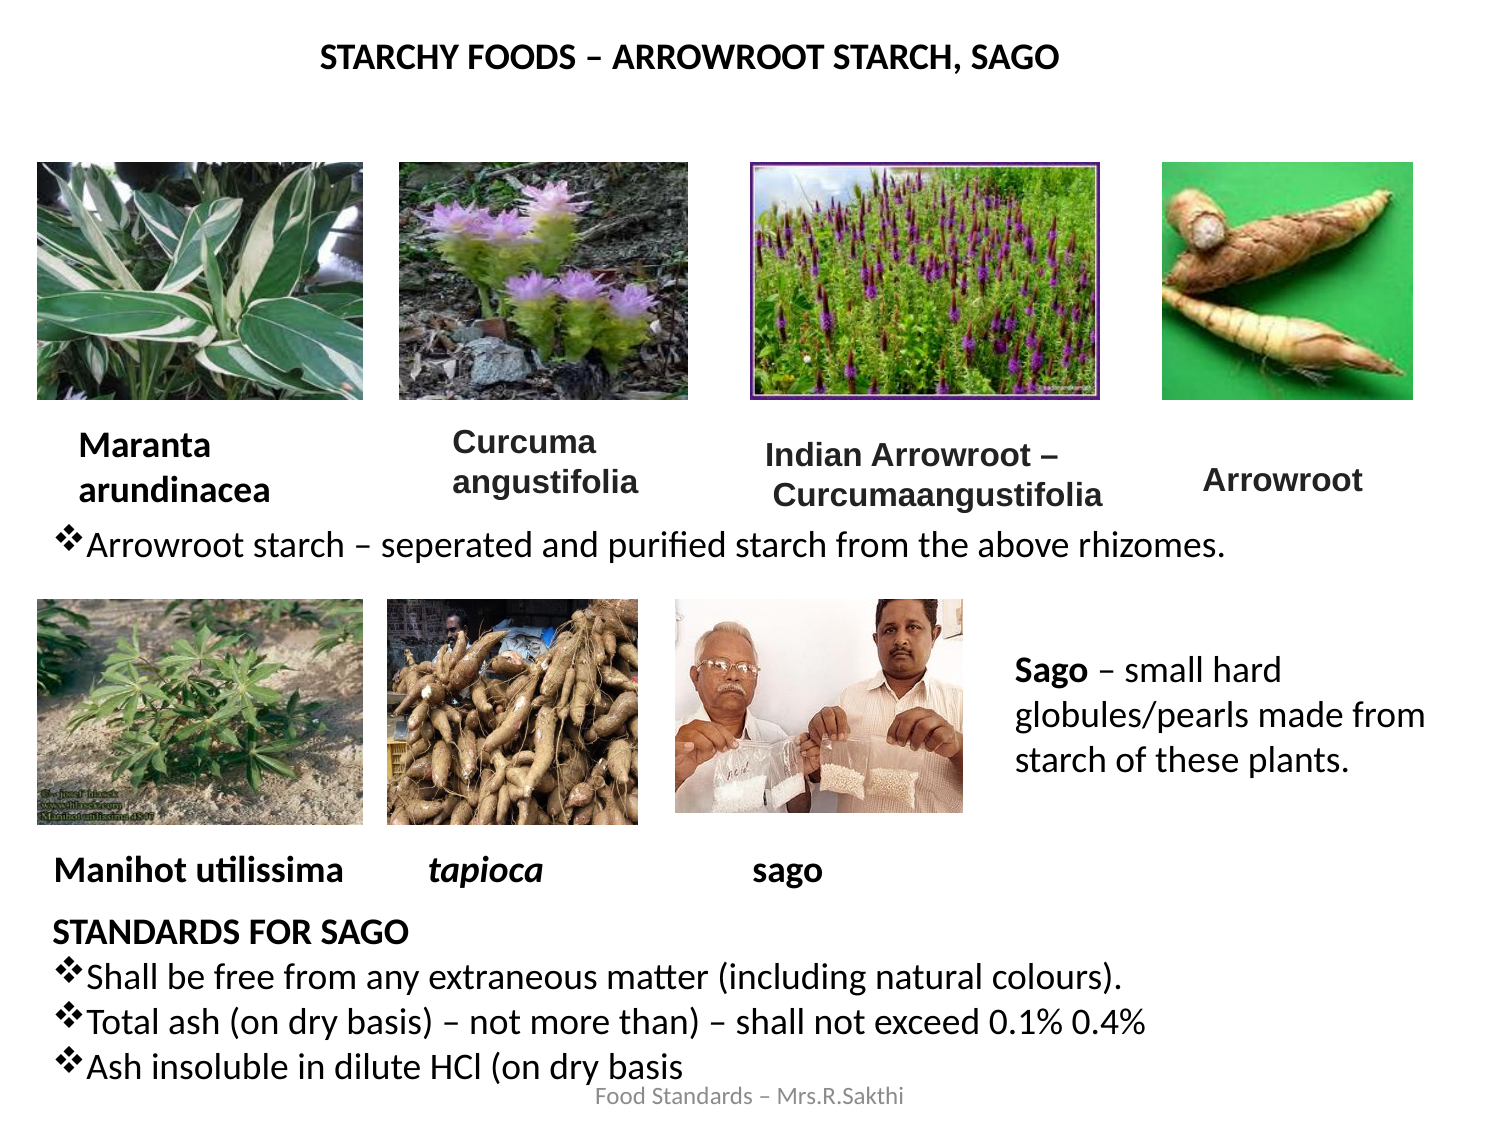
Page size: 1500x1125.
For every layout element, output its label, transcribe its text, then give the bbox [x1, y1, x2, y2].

text_box Sago – small hard globules/pearls made from starch of these plants. [999, 637, 1475, 788]
text_box Manihot utilissima [38, 837, 360, 898]
text_box Arrowroot [1187, 450, 1400, 506]
picture [37, 599, 363, 826]
picture [37, 162, 363, 401]
picture [749, 162, 1101, 401]
text_box Maranta arundinacea [63, 412, 286, 512]
text_box tapioca [413, 837, 559, 898]
text_box Curcuma angustifolia [437, 413, 700, 508]
text_box Arrowroot starch – seperated and purified starch from the above rhizomes. [37, 512, 1425, 573]
picture [387, 599, 638, 826]
picture [399, 162, 688, 401]
footer Food Standards – Mrs.R.Sakthi [512, 1065, 988, 1125]
text_box STANDARDS FOR SAGO Shall be free from any extraneous matter (including natural colours). Total ash (on dry basis) – not more than) – shall not exceed 0.1% 0.4% Ash insoluble in dilute HCl (on dry basis [37, 899, 1463, 1095]
text_box sago [737, 837, 839, 898]
picture [674, 599, 963, 813]
text_box Indian Arrowroot – Curcumaangustifol​ia [749, 425, 1125, 512]
text_box STARCHY FOODS – ARROWROOT STARCH, SAGO [112, 24, 1363, 85]
picture [1162, 162, 1413, 401]
